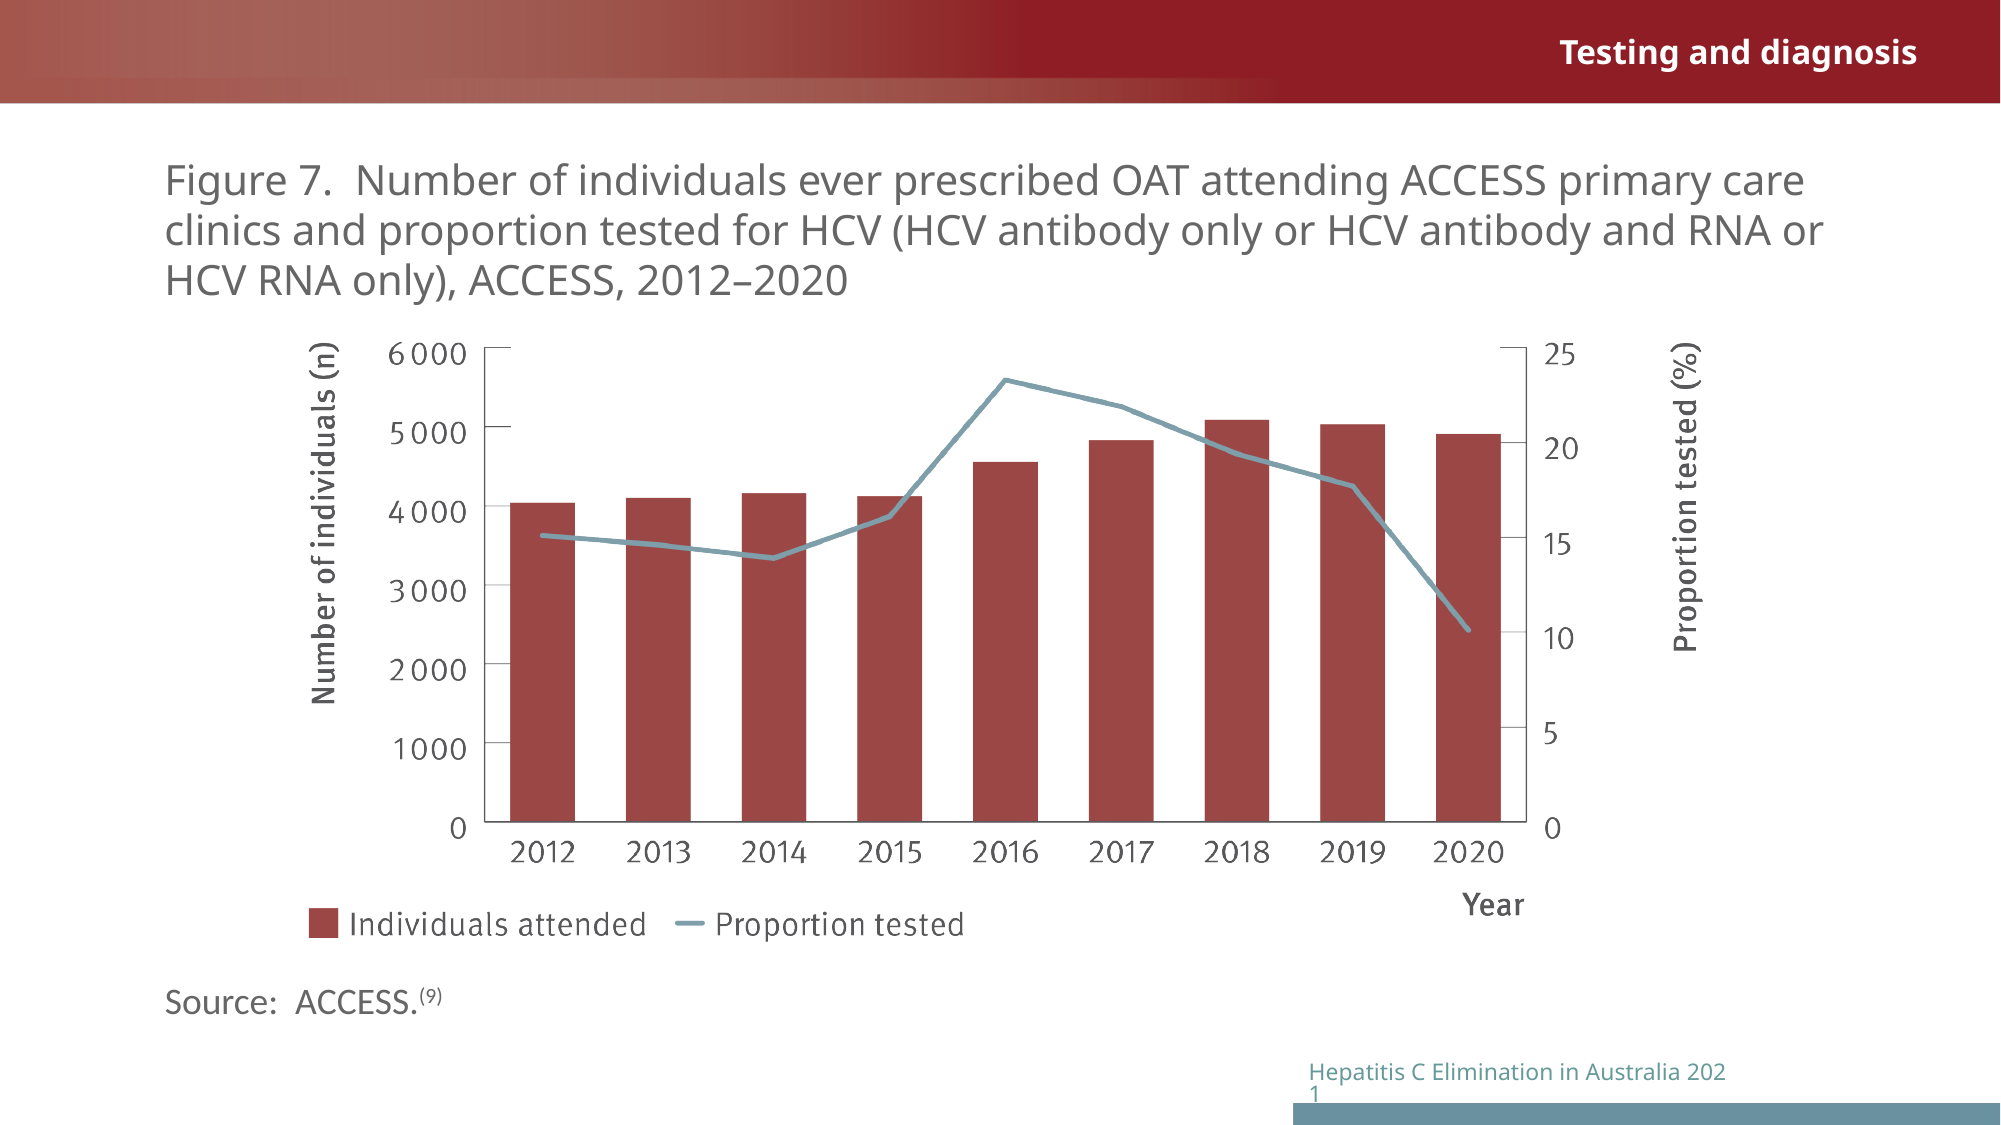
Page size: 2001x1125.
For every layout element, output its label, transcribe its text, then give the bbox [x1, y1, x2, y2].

footer Hepatitis C Elimination in Australia 2021 [1293, 1042, 1752, 1103]
title Figure 7. Number of individuals ever prescribed OAT attending ACCESS primary care clinics and proportion tested for HCV (HCV antibody only or HCV antibody and RNA or HCV RNA only), ACCESS, 2012–2020 [149, 124, 1851, 316]
list Testing and diagnosis [999, 17, 1934, 90]
list Source: ACCESS.(9) [149, 962, 1851, 1035]
picture [0, 0, 2001, 1125]
